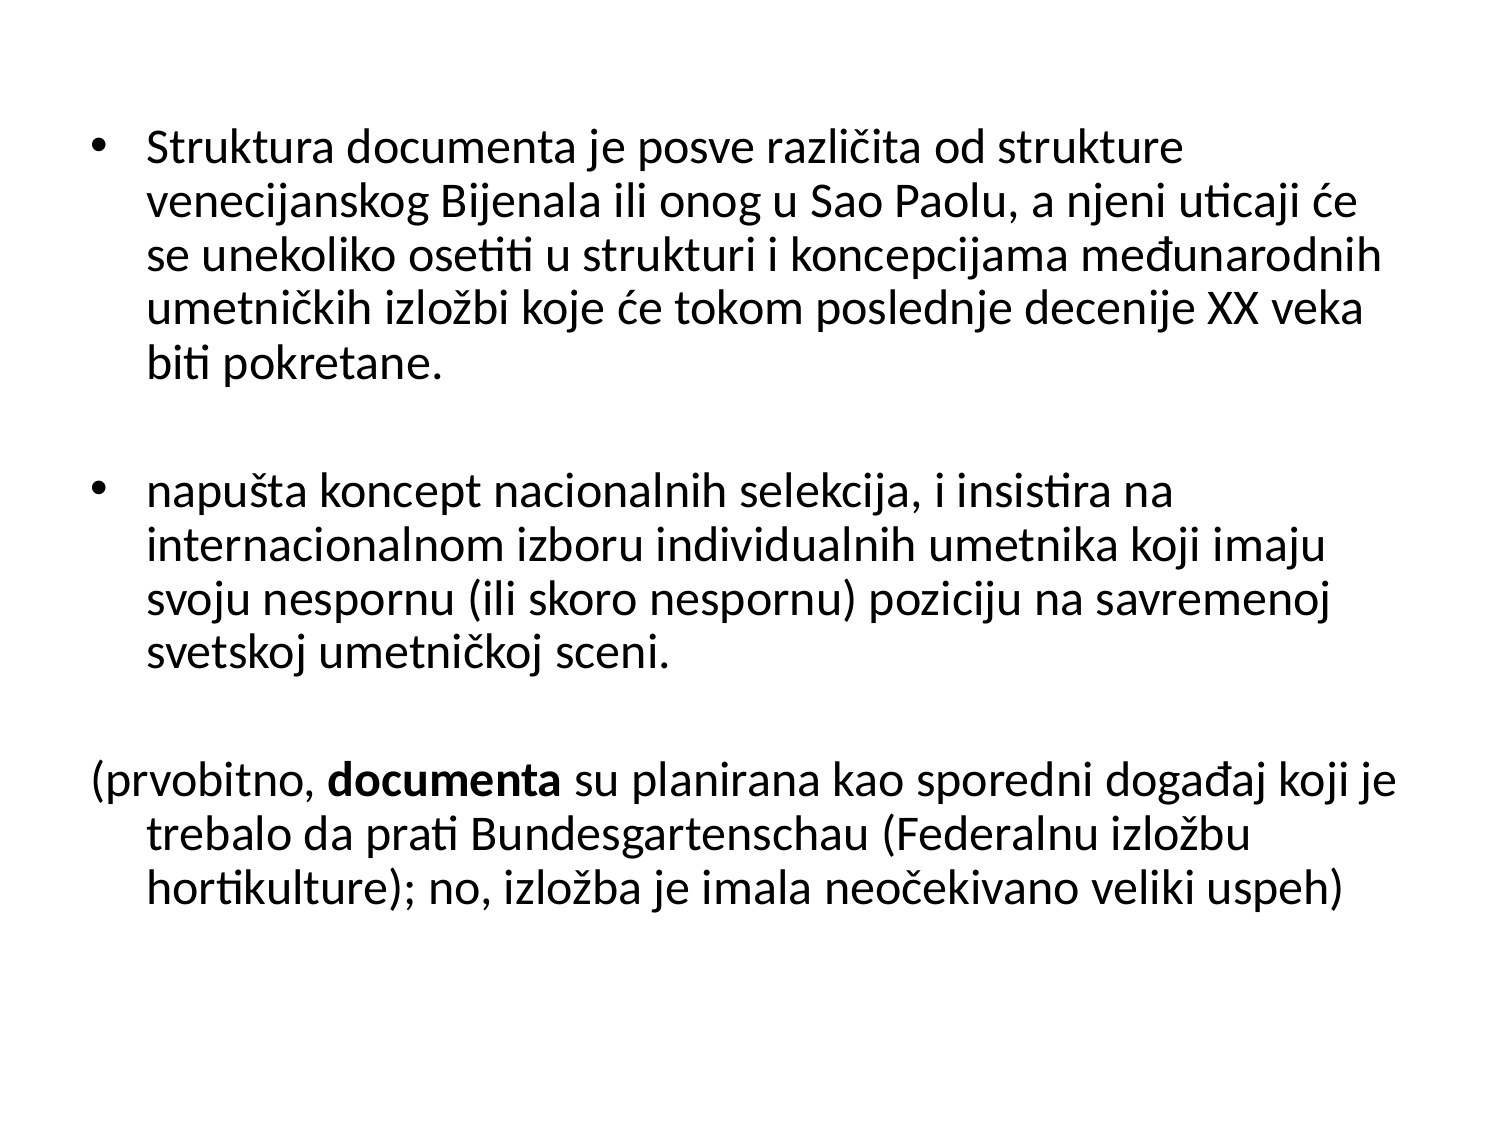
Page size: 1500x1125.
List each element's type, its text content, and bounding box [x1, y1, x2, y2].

list Struktura documenta je posve različita od strukture venecijanskog Bijenala ili onog u Sao Paolu, a njeni uticaji će se unekoliko osetiti u strukturi i koncepcijama međunarodnih umetničkih izložbi koje će tokom poslednje decenije XX veka biti pokretane. napušta koncept nacionalnih selekcija, i insistira na internacionalnom izboru individualnih umetnika koji imaju svoju nespornu (ili skoro nespornu) poziciju na savremenoj svetskoj umetničkoj sceni. (prvobitno, documenta su planirana kao sporedni događaj koji je trebalo da prati Bundesgartenschau (Federalnu izložbu hortikulture); no, izložba je imala neočekivano veliki uspeh) [75, 112, 1425, 1005]
